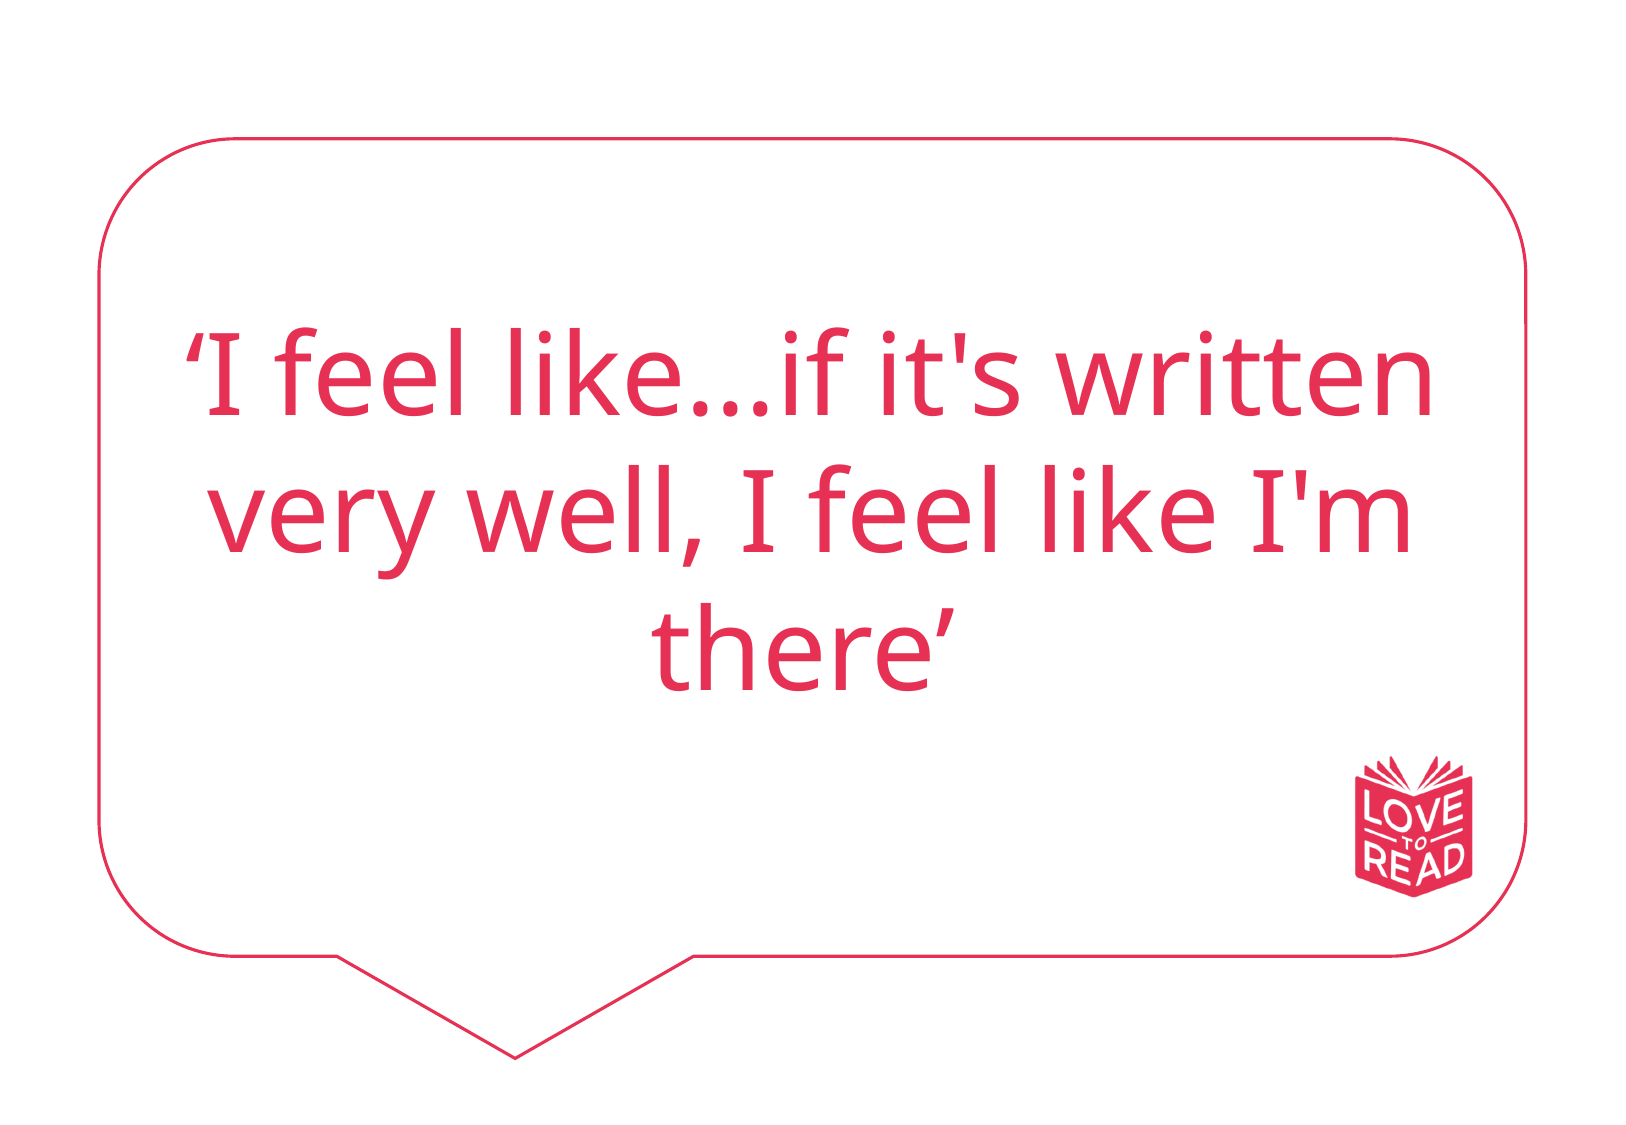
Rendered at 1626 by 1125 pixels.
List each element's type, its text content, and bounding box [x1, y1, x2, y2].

picture [1353, 754, 1474, 899]
text_box [97, 137, 1528, 1061]
text_box ‘I feel like…if it's written very well, I feel like I'm there’ [167, 293, 1458, 721]
